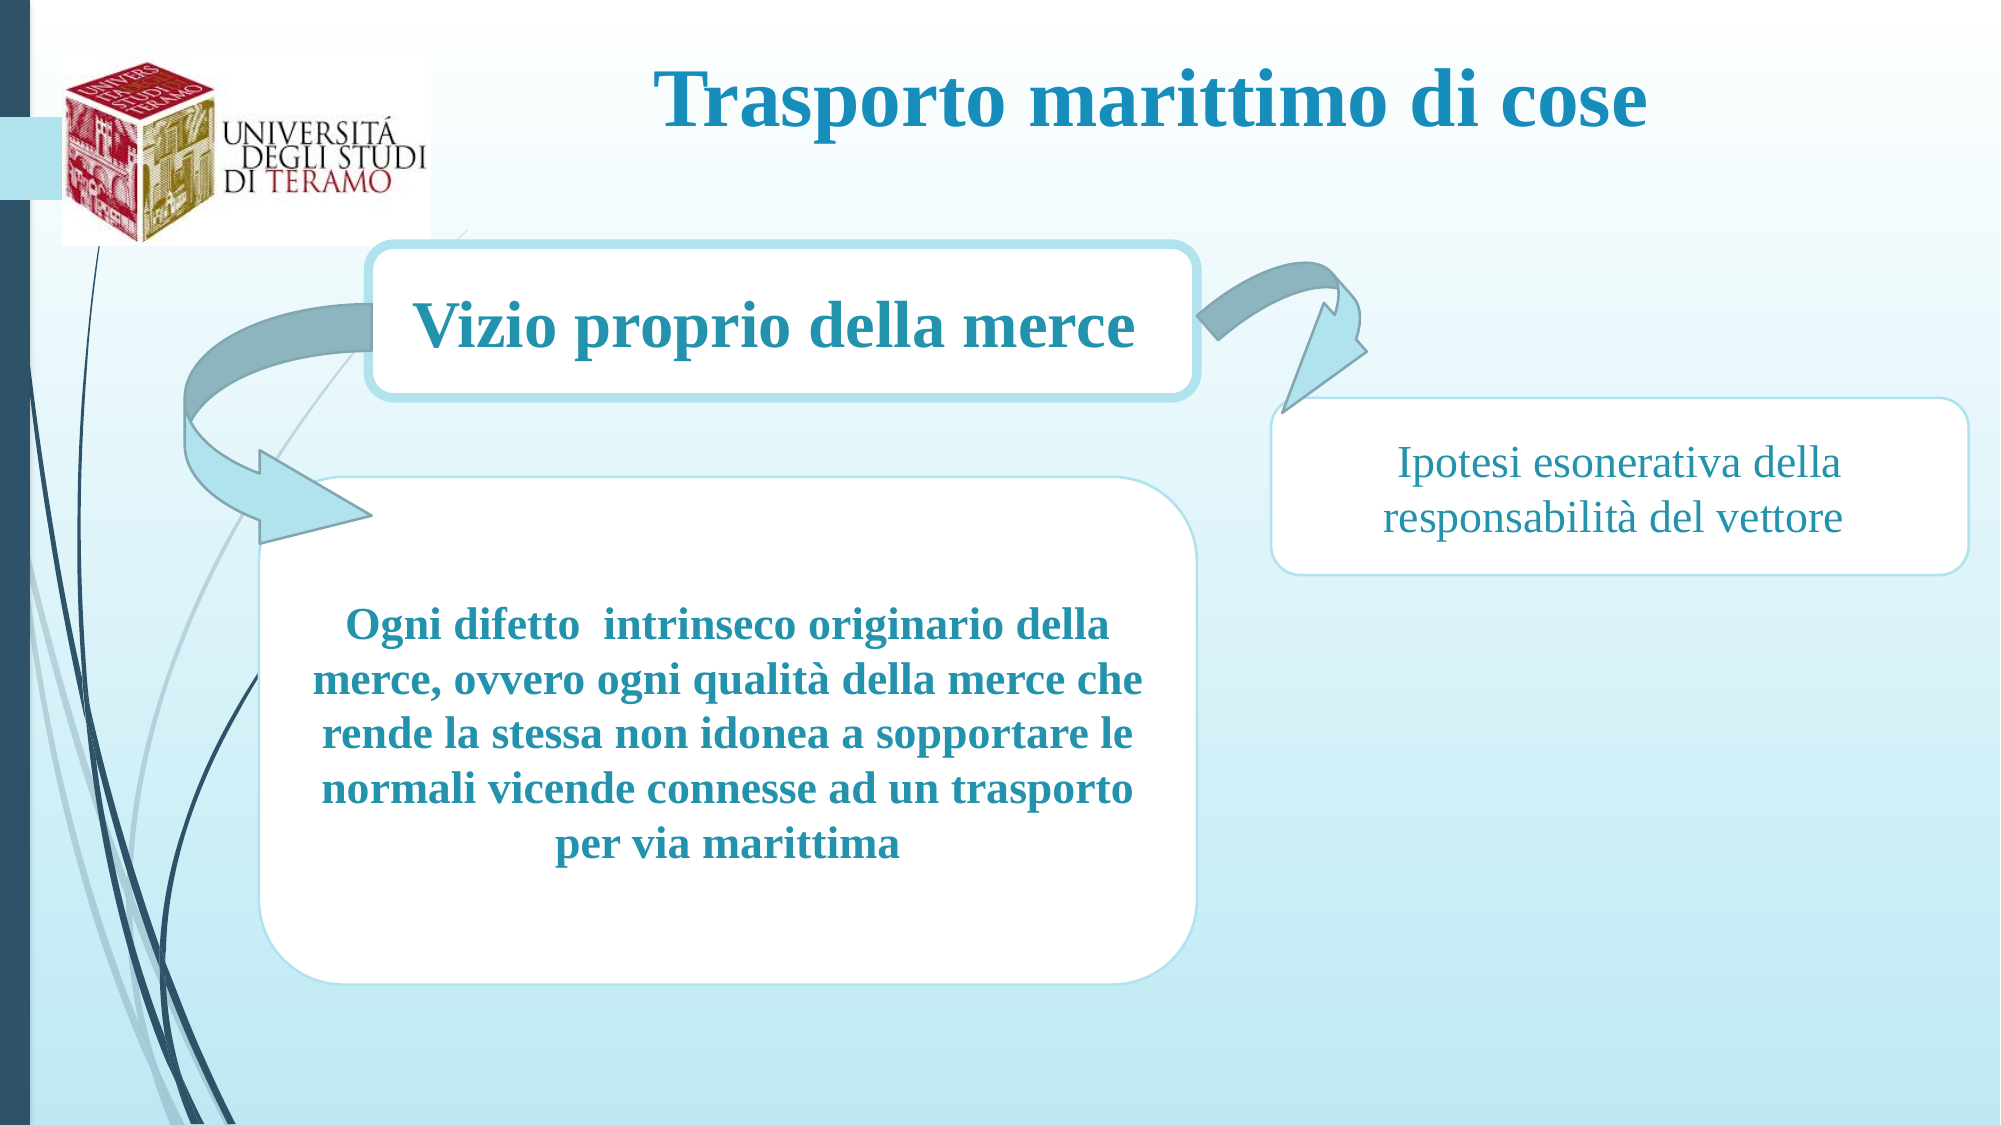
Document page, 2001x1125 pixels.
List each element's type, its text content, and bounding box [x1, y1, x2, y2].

picture [61, 55, 431, 246]
text_box Ogni difetto intrinseco originario della merce, ovvero ogni qualità della merce che rende la stessa non idonea a sopportare le normali vicende connesse ad un trasporto per via marittima [257, 475, 1199, 986]
text_box Vizio proprio della merce [367, 242, 1199, 400]
text_box [1195, 261, 1369, 415]
text_box [183, 302, 373, 545]
title Trasporto marittimo di cose [430, 35, 1893, 166]
text_box Ipotesi esonerativa della responsabilità del vettore [1269, 396, 1971, 577]
